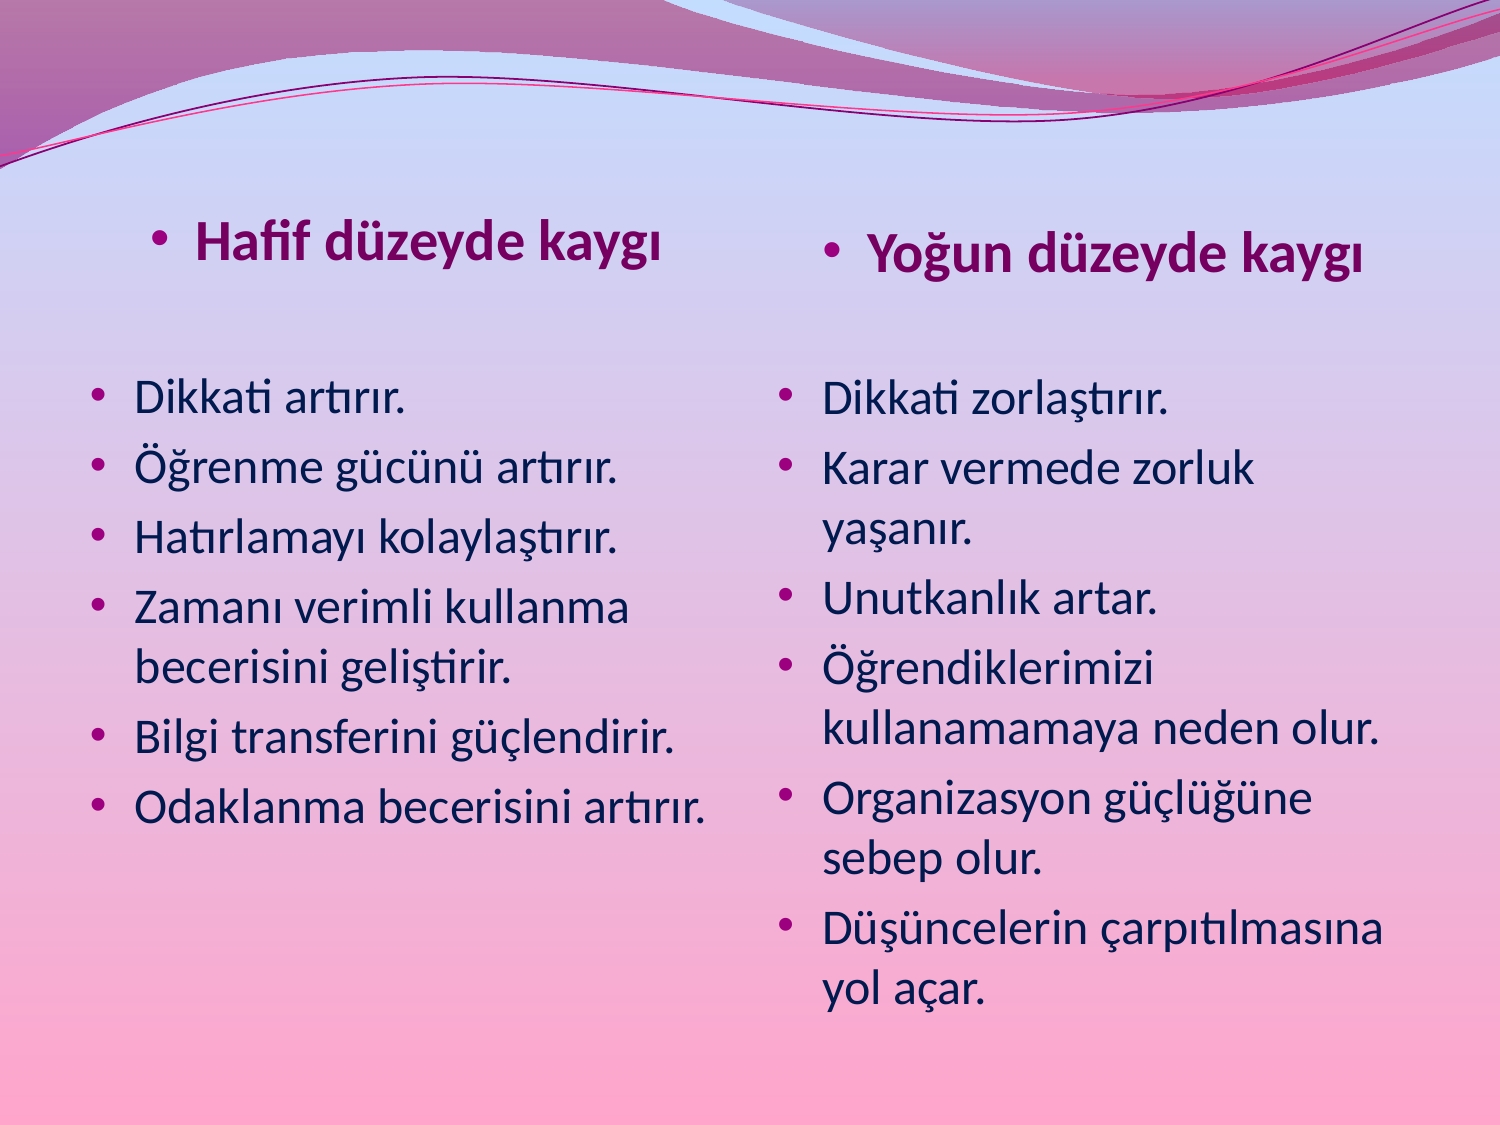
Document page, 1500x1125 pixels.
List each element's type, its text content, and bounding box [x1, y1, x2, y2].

list Hafif düzeyde kaygı Dikkati artırır. Öğrenme gücünü artırır. Hatırlamayı kolaylaştırır. Zamanı verimli kullanma becerisini geliştirir. Bilgi transferini güçlendirir. Odaklanma becerisini artırır. [75, 113, 738, 1043]
list Yoğun düzeyde kaygı Dikkati zorlaştırır. Karar vermede zorluk yaşanır. Unutkanlık artar. Öğrendiklerimizi kullanamamaya neden olur. Organizasyon güçlüğüne sebep olur. Düşüncelerin çarpıtılmasına yol açar. [762, 125, 1425, 1125]
